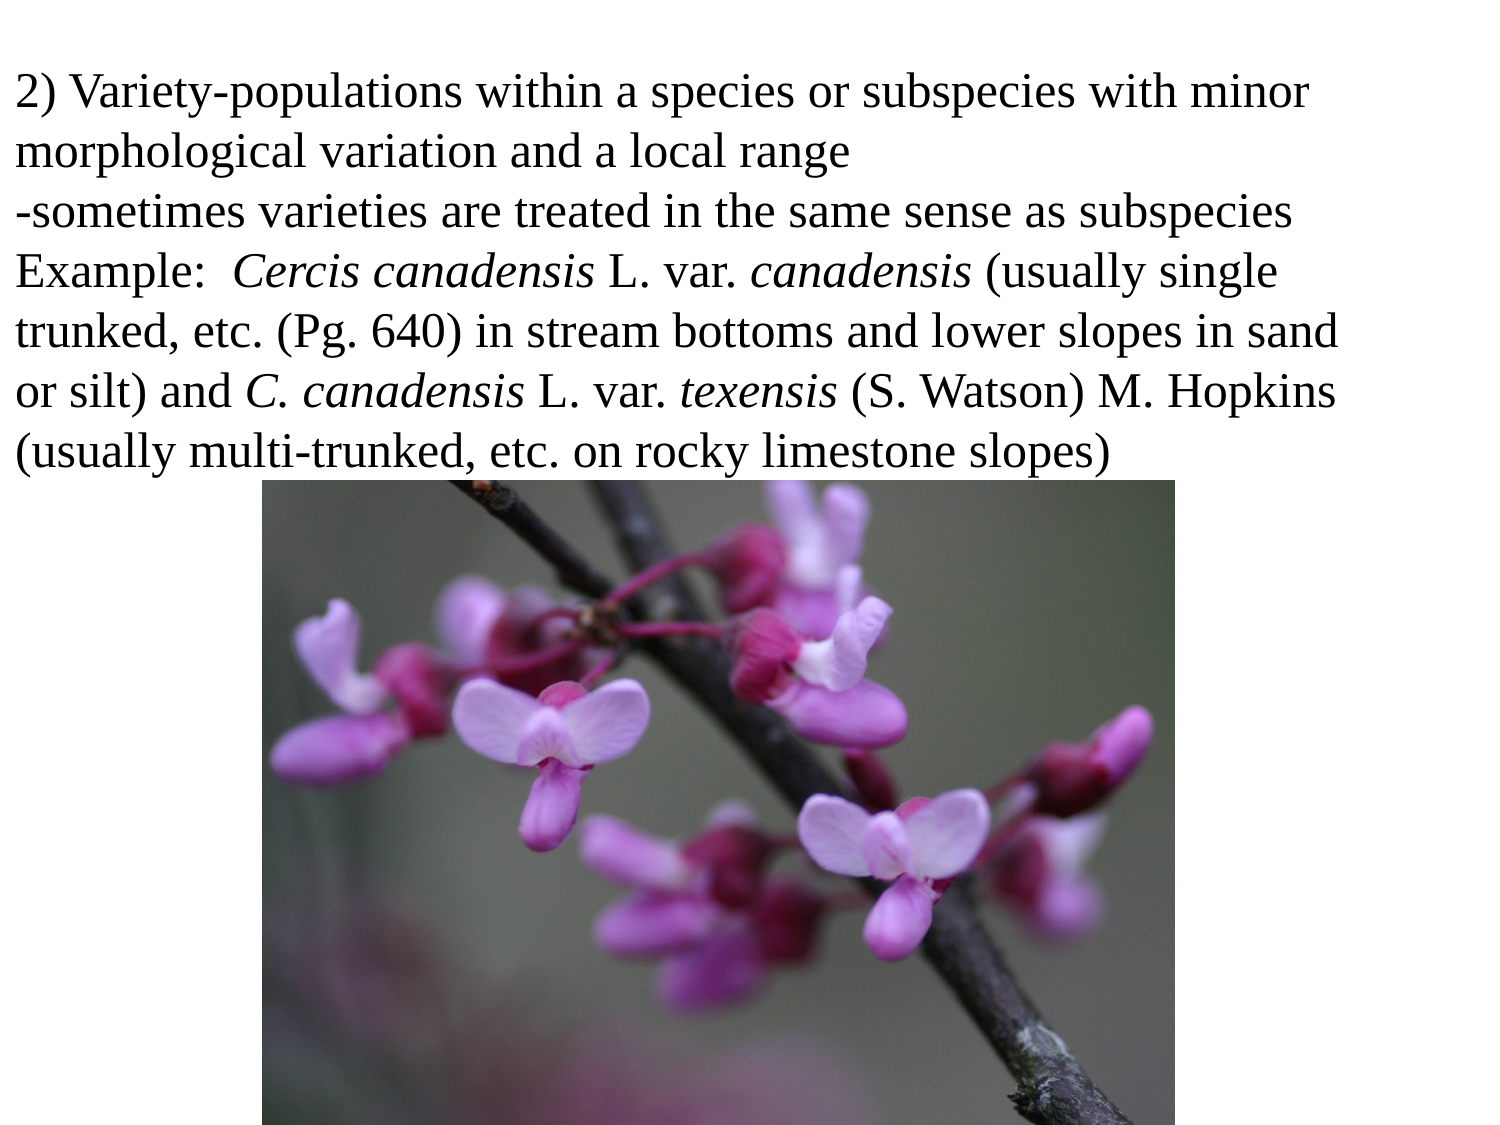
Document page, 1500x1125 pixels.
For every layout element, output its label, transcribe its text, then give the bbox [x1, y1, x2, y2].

picture [262, 480, 1176, 1125]
text_box 2) Variety-populations within a species or subspecies with minor morphological variation and a local range -sometimes varieties are treated in the same sense as subspecies Example: Cercis canadensis L. var. canadensis (usually single trunked, etc. (Pg. 640) in stream bottoms and lower slopes in sand or silt) and C. canadensis L. var. texensis (S. Watson) M. Hopkins (usually multi-trunked, etc. on rocky limestone slopes) [0, 49, 1500, 725]
